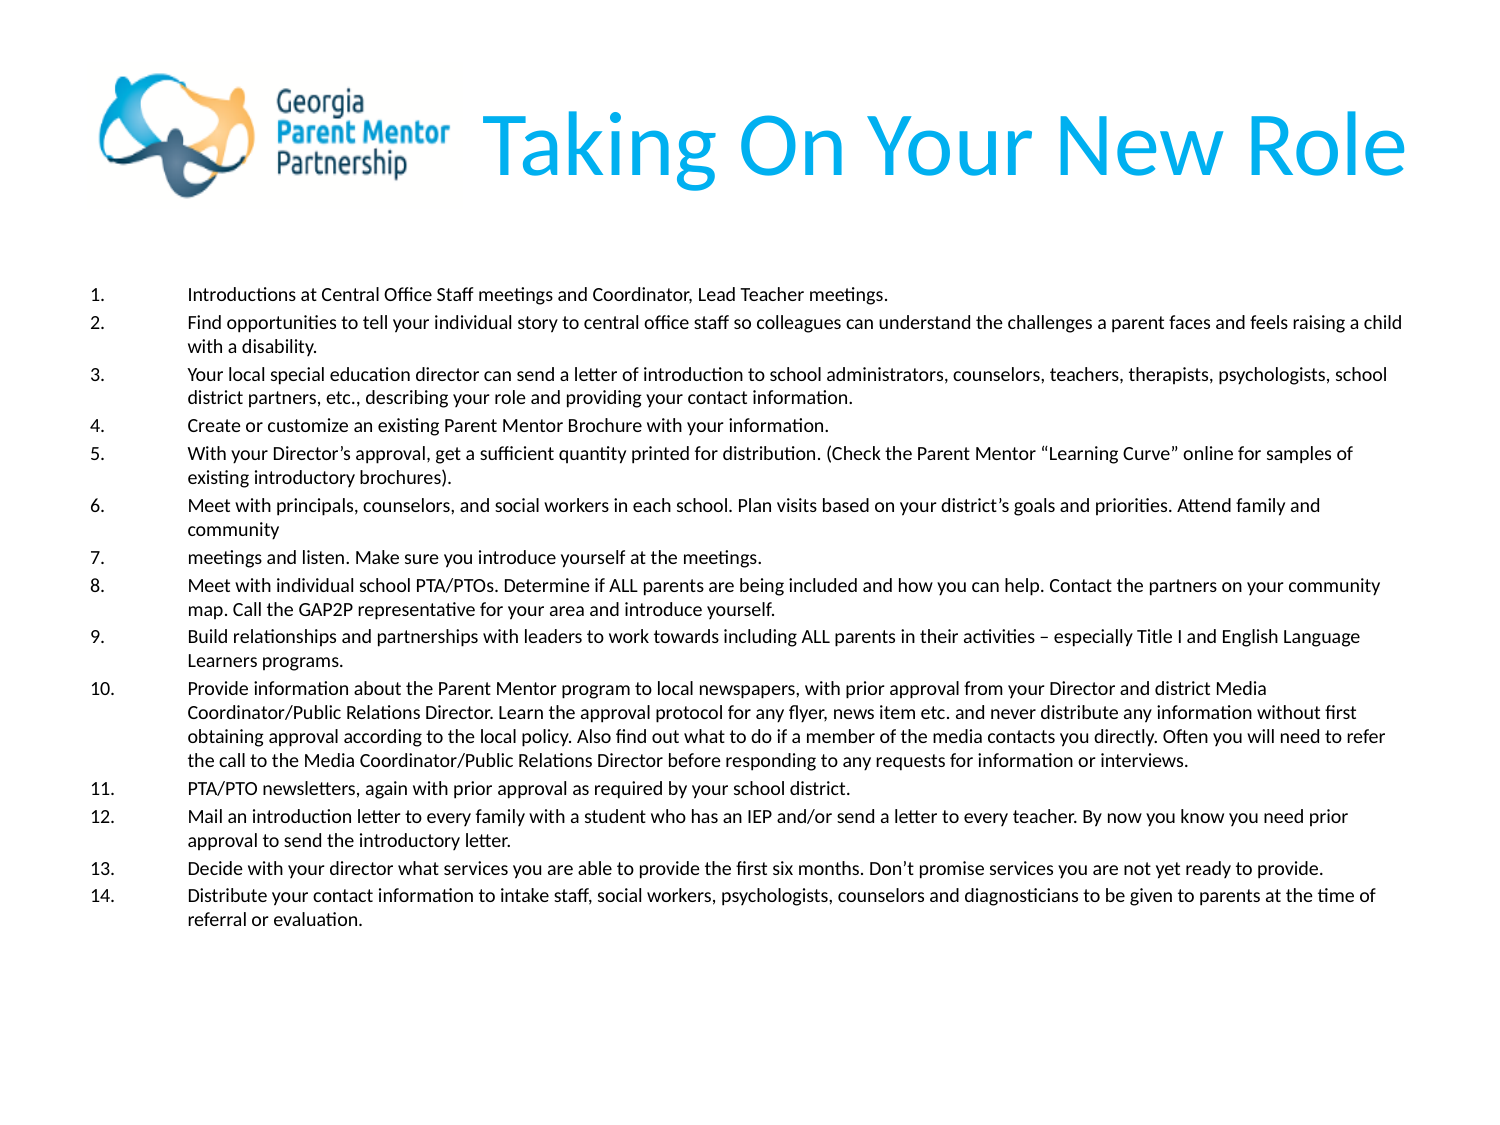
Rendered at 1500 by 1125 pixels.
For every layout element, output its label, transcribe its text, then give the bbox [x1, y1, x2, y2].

title Taking On Your New Role [75, 45, 1425, 233]
picture [87, 62, 463, 209]
list Introductions at Central Office Staff meetings and Coordinator, Lead Teacher meetings. Find opportunities to tell your individual story to central office staff so colleagues can understand the challenges a parent faces and feels raising a child with a disability. Your local special education director can send a letter of introduction to school administrators, counselors, teachers, therapists, psychologists, school district partners, etc., describing your role and providing your contact information. Create or customize an existing Parent Mentor Brochure with your information. With your Director’s approval, get a sufficient quantity printed for distribution. (Check the Parent Mentor “Learning Curve” online for samples of existing introductory brochures). Meet with principals, counselors, and social workers in each school. Plan visits based on your district’s goals and priorities. Attend family and community meetings and listen. Make sure you introduce yourself at the meetings. Meet with individual school PTA/PTOs. Determine if ALL parents are being included and how you can help. Contact the partners on your community map. Call the GAP2P representative for your area and introduce yourself. Build relationships and partnerships with leaders to work towards including ALL parents in their activities – especially Title I and English Language Learners programs. Provide information about the Parent Mentor program to local newspapers, with prior approval from your Director and district Media Coordinator/Public Relations Director. Learn the approval protocol for any flyer, news item etc. and never distribute any information without first obtaining approval according to the local policy. Also find out what to do if a member of the media contacts you directly. Often you will need to refer the call to the Media Coordinator/Public Relations Director before responding to any requests for information or interviews. PTA/PTO newsletters, again with prior approval as required by your school district. Mail an introduction letter to every family with a student who has an IEP and/or send a letter to every teacher. By now you know you need prior approval to send the introductory letter. Decide with your director what services you are able to provide the first six months. Don’t promise services you are not yet ready to provide. Distribute your contact information to intake staff, social workers, psychologists, counselors and diagnosticians to be given to parents at the time of referral or evaluation. [75, 249, 1425, 1005]
